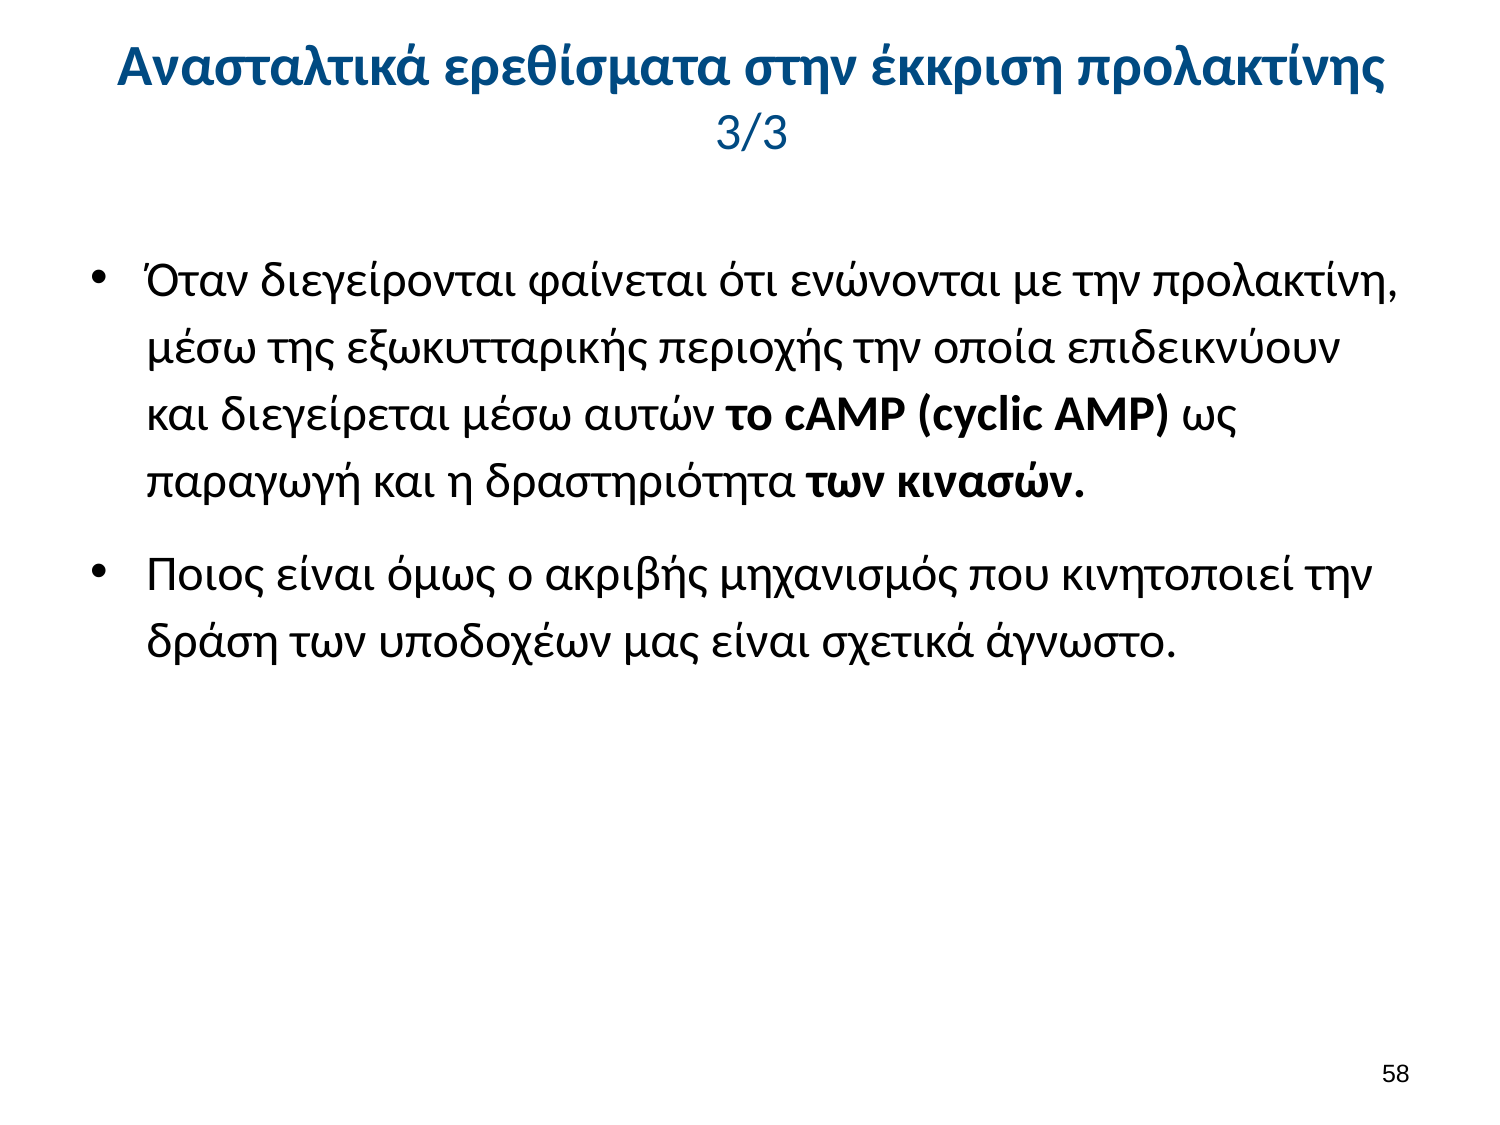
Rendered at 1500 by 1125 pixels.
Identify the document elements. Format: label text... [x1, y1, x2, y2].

slide_number 57 [1074, 1042, 1425, 1103]
title Ανασταλτικά ερεθίσματα στην έκκριση προλακτίνης 3/3 [76, 19, 1427, 169]
list Όταν διεγείρονται φαίνεται ότι ενώνονται με την προλακτίνη, μέσω της εξωκυτταρικής περιοχής την οποία επιδεικνύουν και διεγείρεται μέσω αυτών το cAMP (cyclic ΑΜΡ) ως παραγωγή και η δραστηριότητα των κινασών. Ποιος είναι όμως ο ακριβής μηχανισμός που κινητοποιεί την δράση των υποδοχέων μας είναι σχετικά άγνωστο. [75, 231, 1425, 1059]
